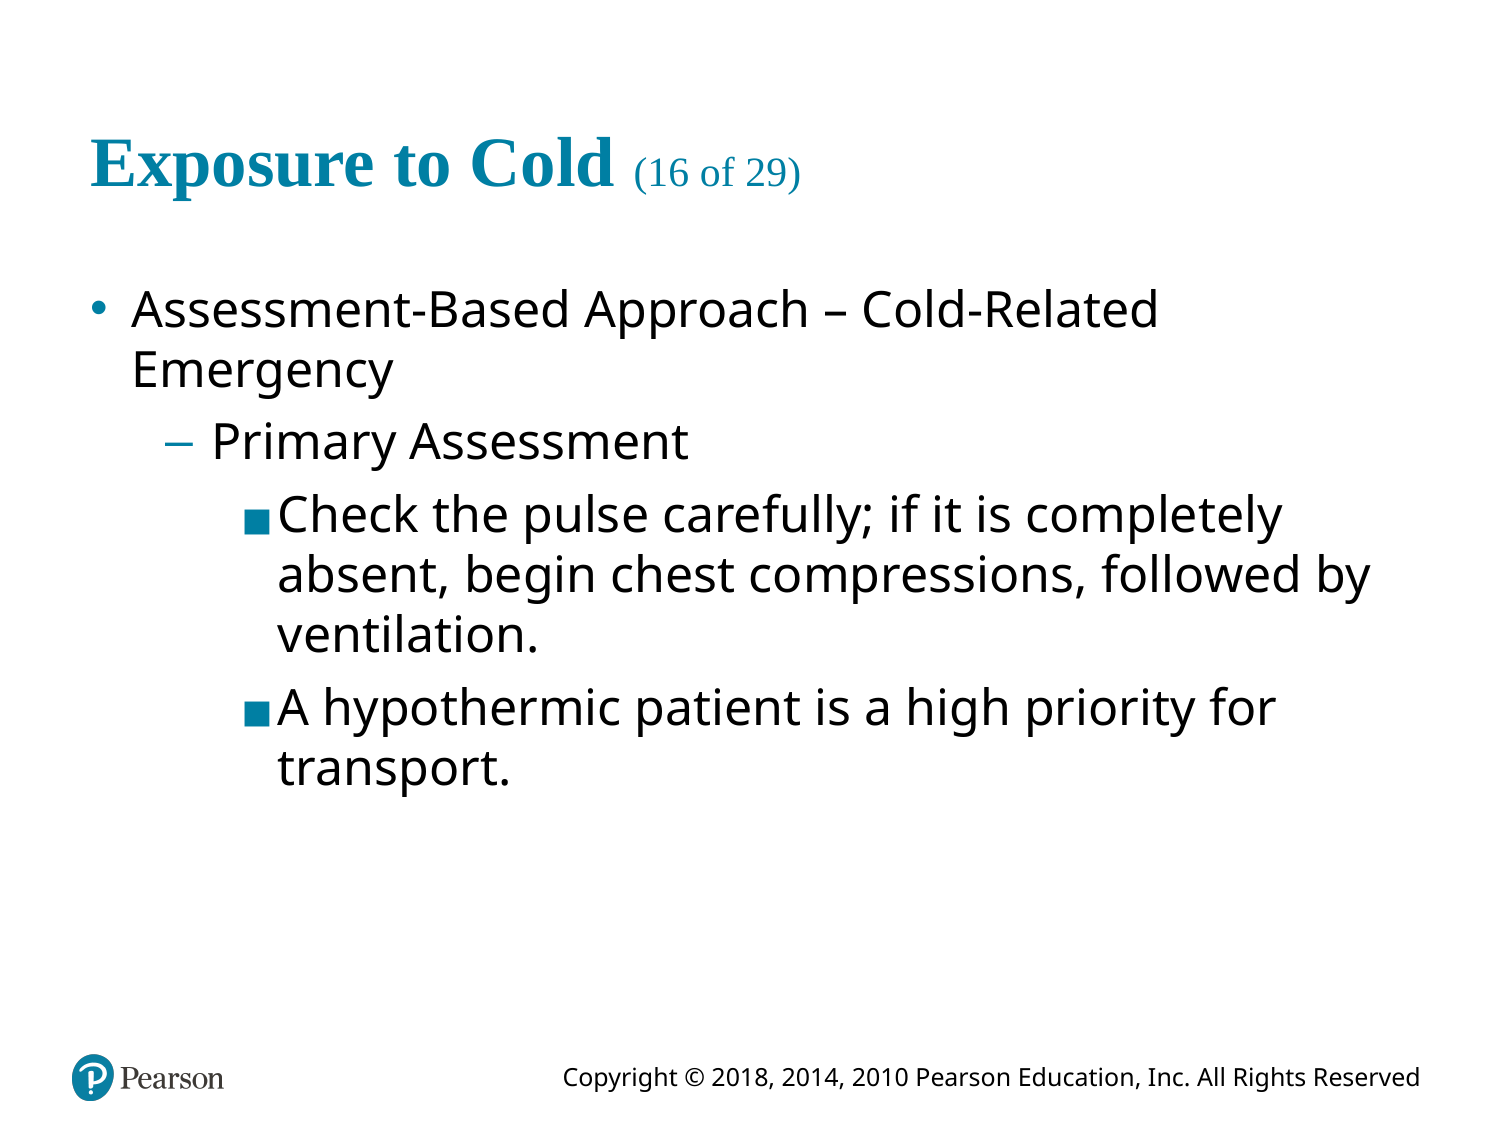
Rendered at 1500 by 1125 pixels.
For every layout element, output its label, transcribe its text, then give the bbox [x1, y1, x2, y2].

picture [72, 1087, 83, 1101]
title Exposure to Cold (16 of 29) [75, 35, 1425, 216]
list Assessment-Based Approach – Cold-Related Emergency Primary Assessment Check the pulse carefully; if it is completely absent, begin chest compressions, followed by ventilation. A hypothermic patient is a high priority for transport. [75, 262, 1425, 695]
picture [72, 1054, 88, 1070]
picture [80, 1063, 106, 1088]
picture [98, 1054, 224, 1101]
